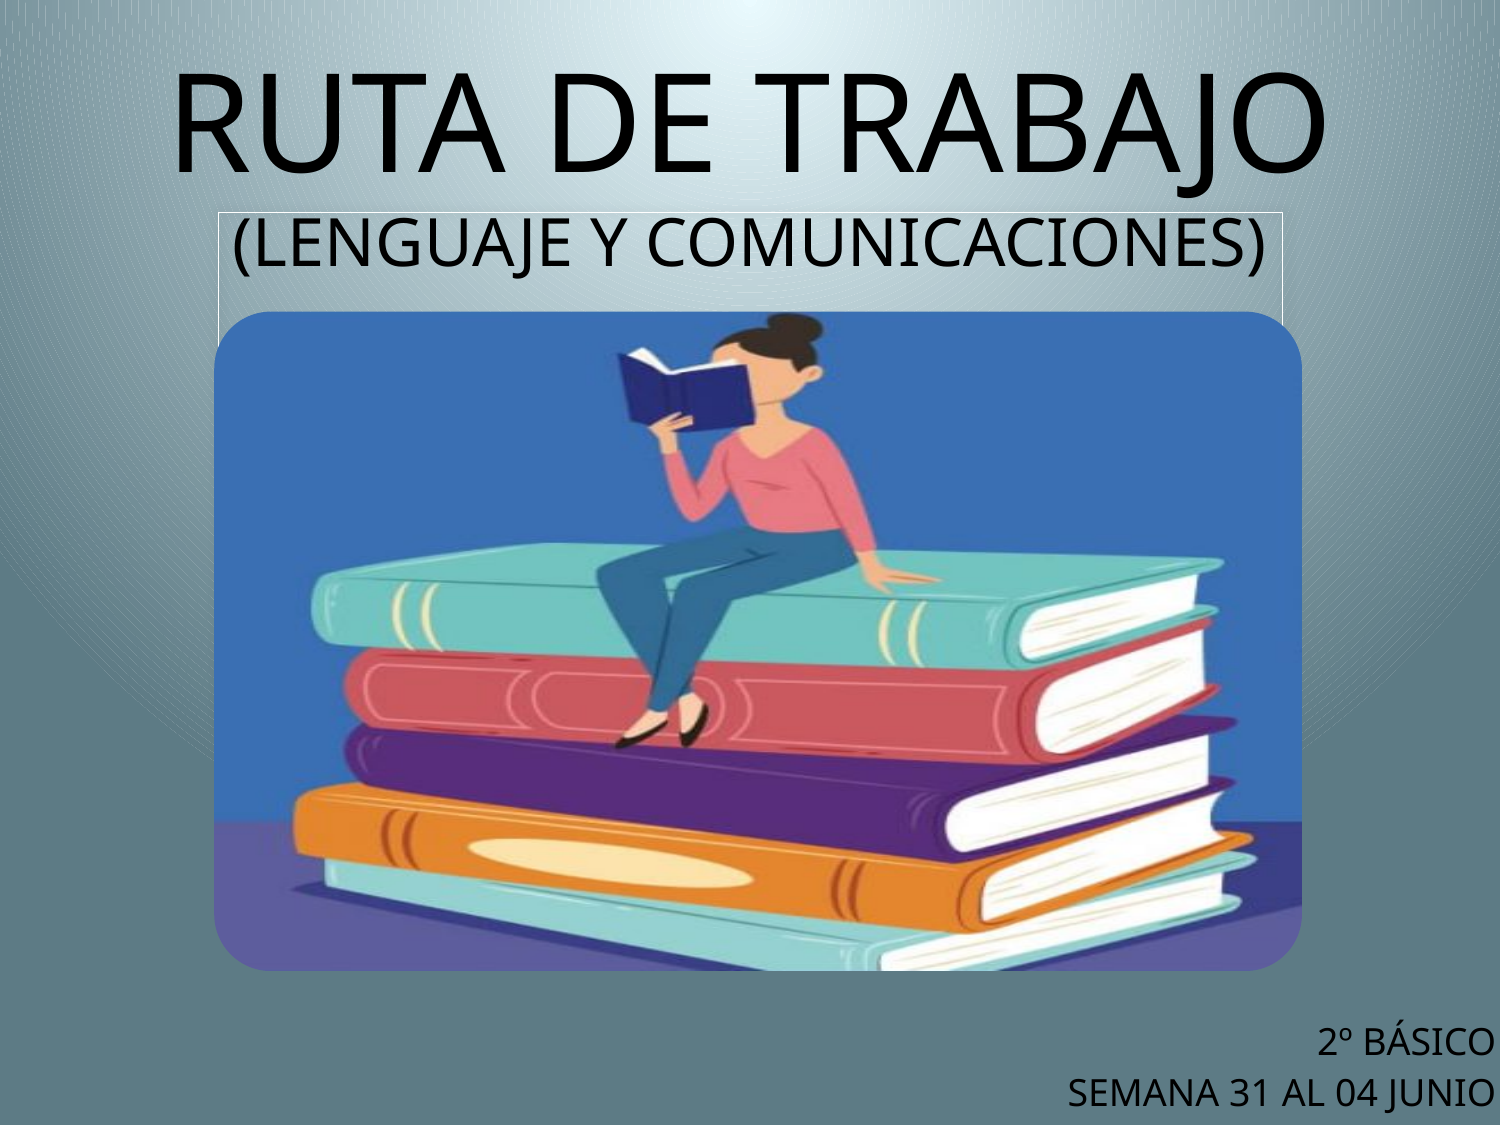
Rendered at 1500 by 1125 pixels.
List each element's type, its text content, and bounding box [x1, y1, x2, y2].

subtitle 2º BÁSICO SEMANA 31 AL 04 JUNIO [984, 1010, 1500, 1125]
picture [213, 311, 1303, 972]
title RUTA DE TRABAJO (LENGUAJE Y COMUNICACIONES) [0, 0, 1500, 288]
